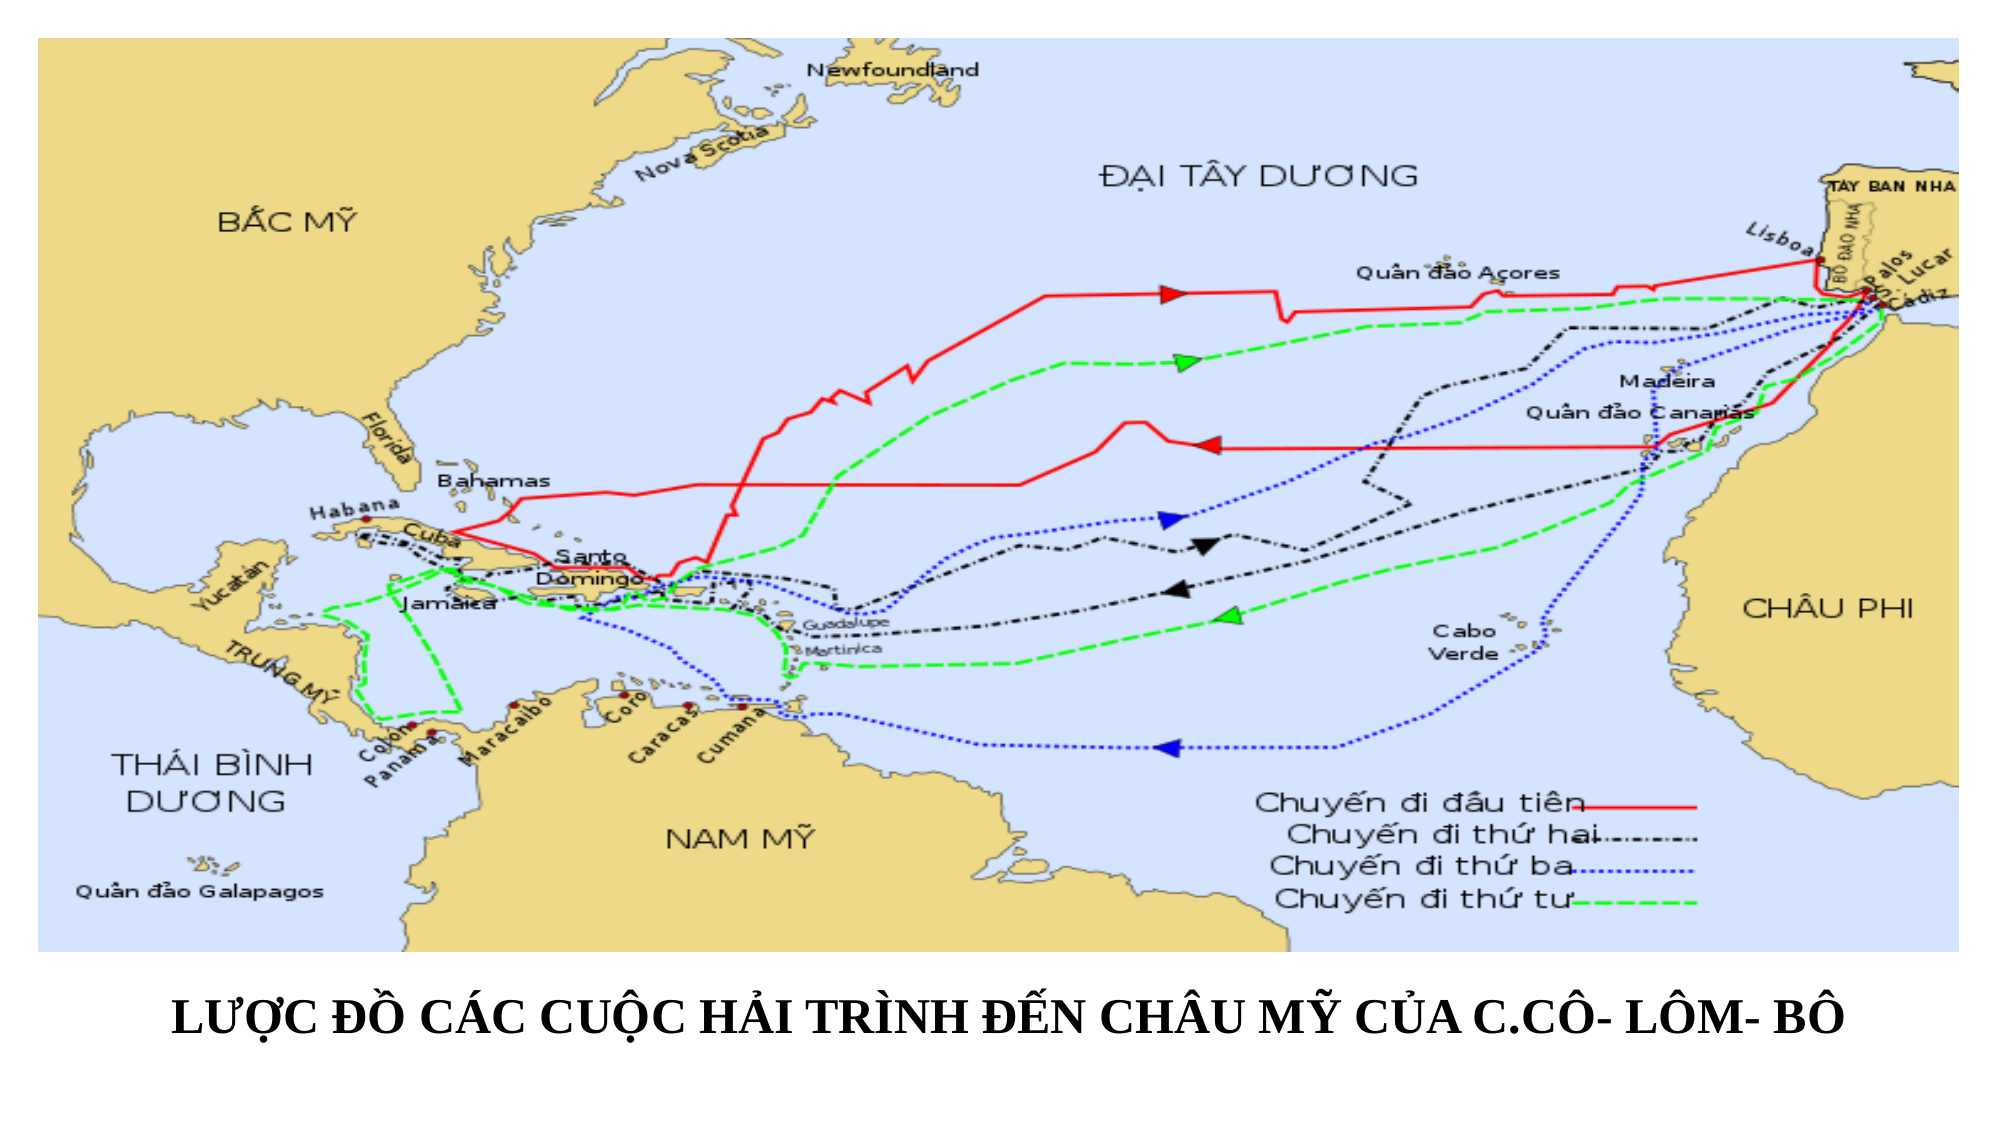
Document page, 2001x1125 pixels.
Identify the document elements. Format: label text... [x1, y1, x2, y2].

text_box LƯỢC ĐỒ CÁC CUỘC HẢI TRÌNH ĐẾN CHÂU MỸ CỦA C.CÔ- LÔM- BÔ [156, 976, 1870, 1052]
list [38, 38, 1959, 952]
